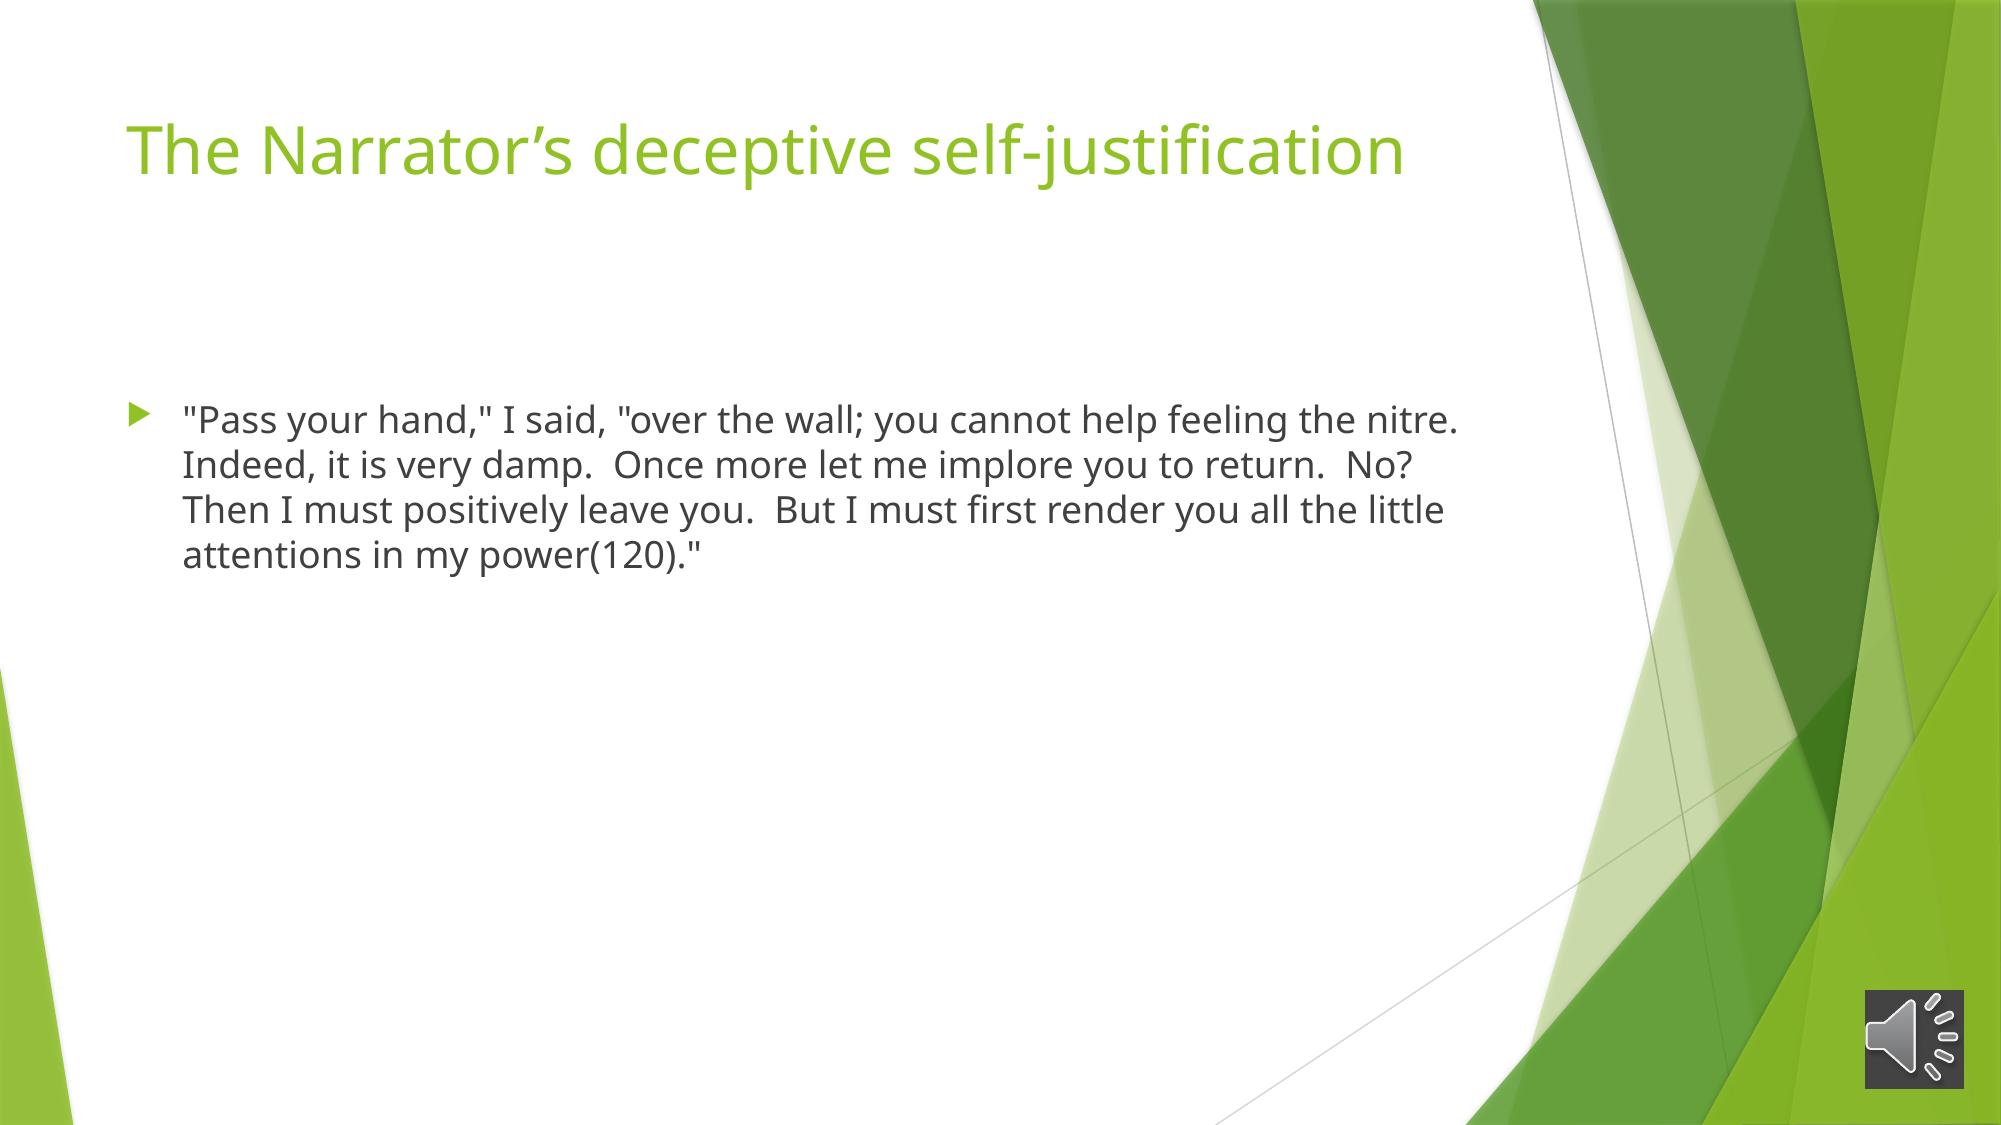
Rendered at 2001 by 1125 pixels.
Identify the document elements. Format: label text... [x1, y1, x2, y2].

list "Pass your hand," I said, "over the wall; you cannot help feeling the nitre. Indeed, it is very damp. Once more let me implore you to return. No? Then I must positively leave you. But I must first render you all the little attentions in my power(120)." [111, 388, 1522, 623]
title The Narrator’s deceptive self-justification [111, 99, 1522, 229]
picture [1864, 989, 1966, 1091]
